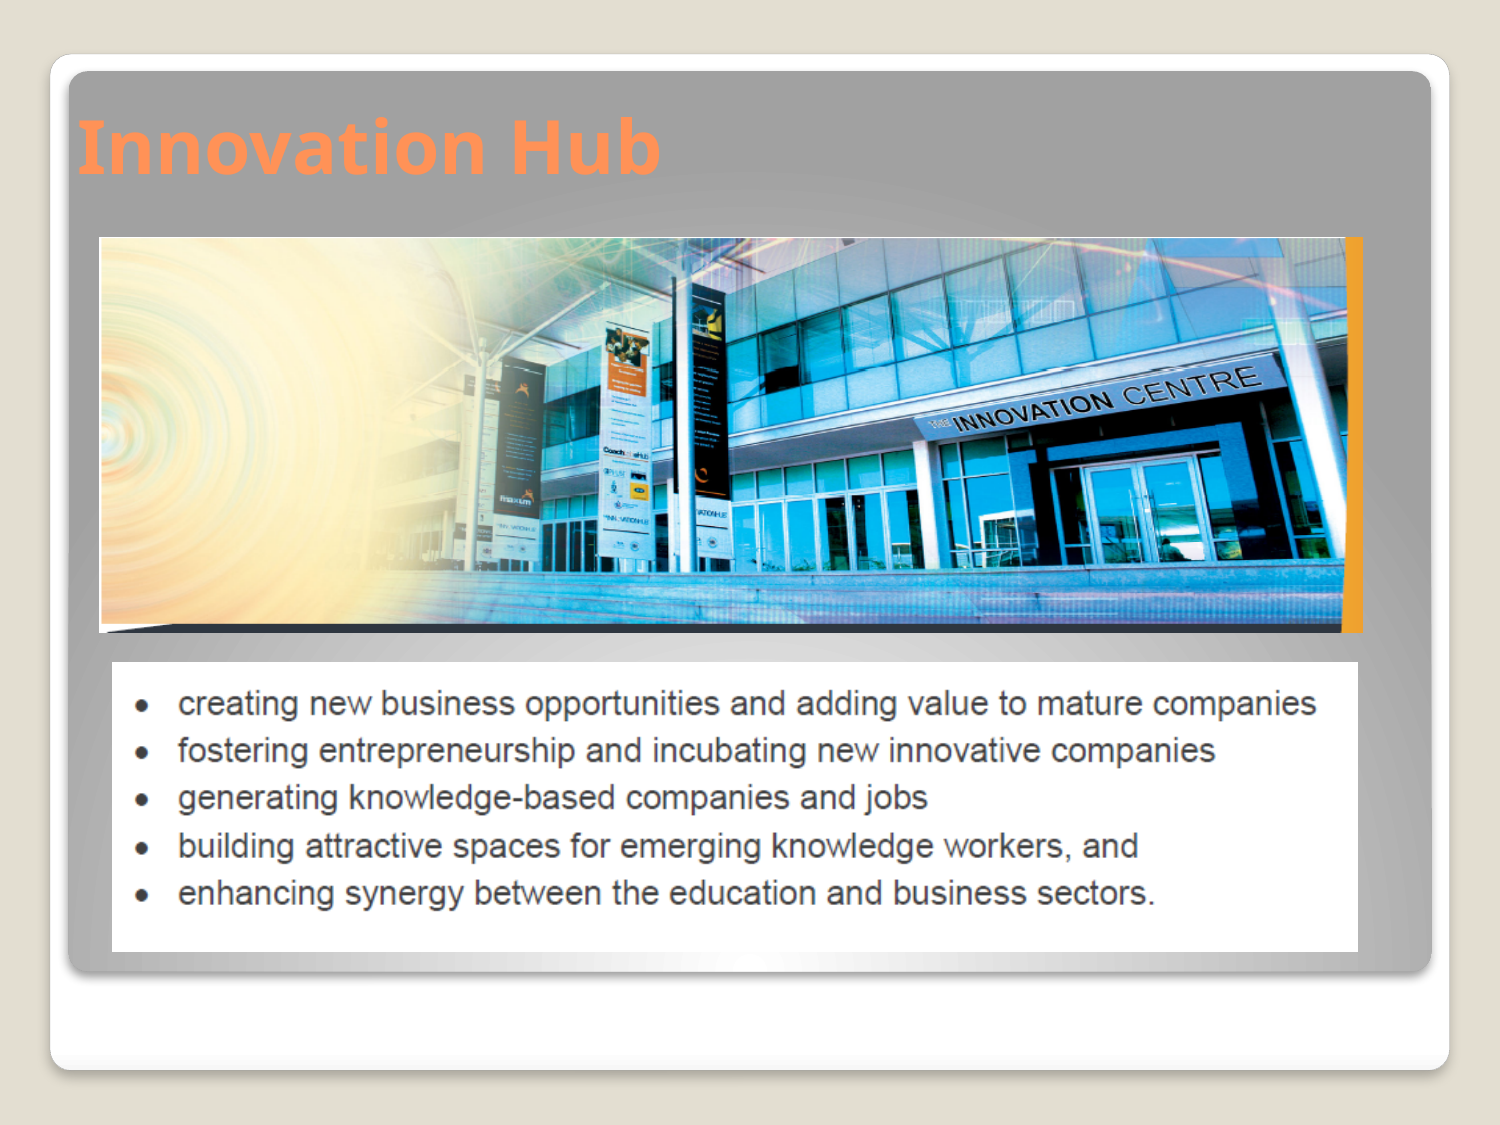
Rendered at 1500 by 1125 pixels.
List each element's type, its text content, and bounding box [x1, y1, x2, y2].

picture [112, 662, 1359, 952]
title Innovation Hub [62, 24, 1405, 198]
picture [99, 237, 1363, 634]
